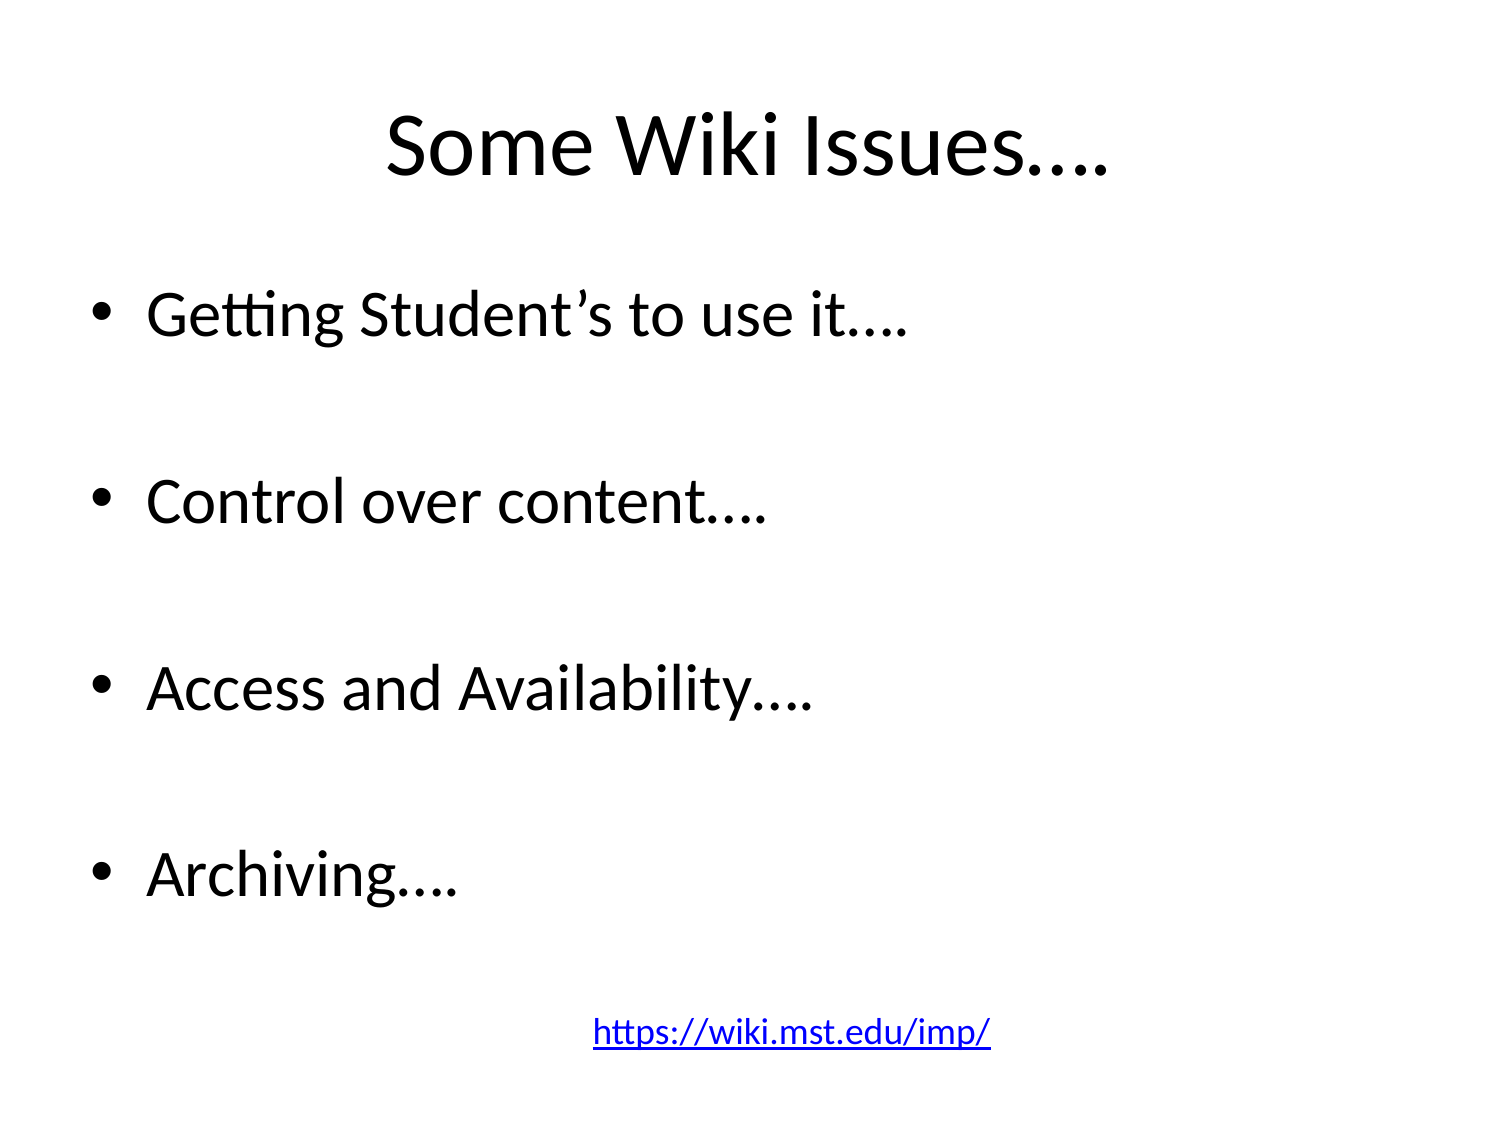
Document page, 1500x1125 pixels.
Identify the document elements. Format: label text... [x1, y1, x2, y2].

list Getting Student’s to use it…. Control over content…. Access and Availability…. Archiving…. [75, 262, 1425, 1005]
title Some Wiki Issues…. [75, 45, 1425, 233]
text_box https://wiki.mst.edu/imp/ [577, 999, 1006, 1060]
